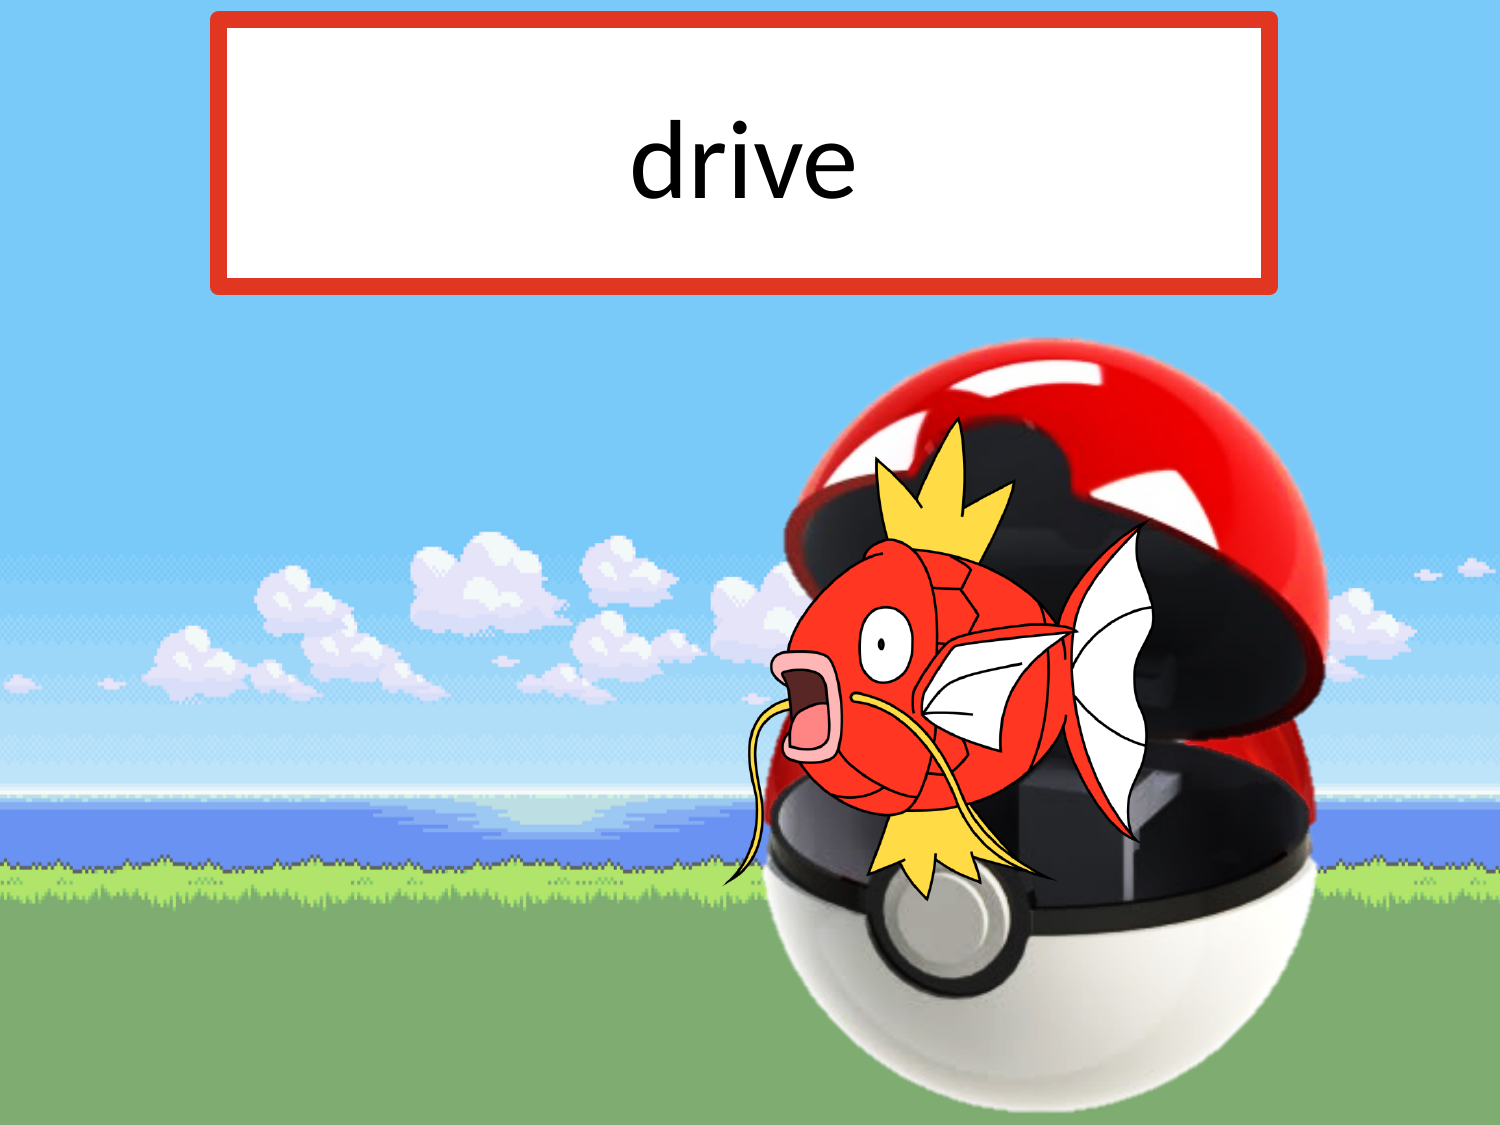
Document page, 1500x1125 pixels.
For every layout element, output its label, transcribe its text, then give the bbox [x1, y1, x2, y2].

text_box drive [216, 18, 1272, 289]
picture [0, 0, 1500, 1125]
